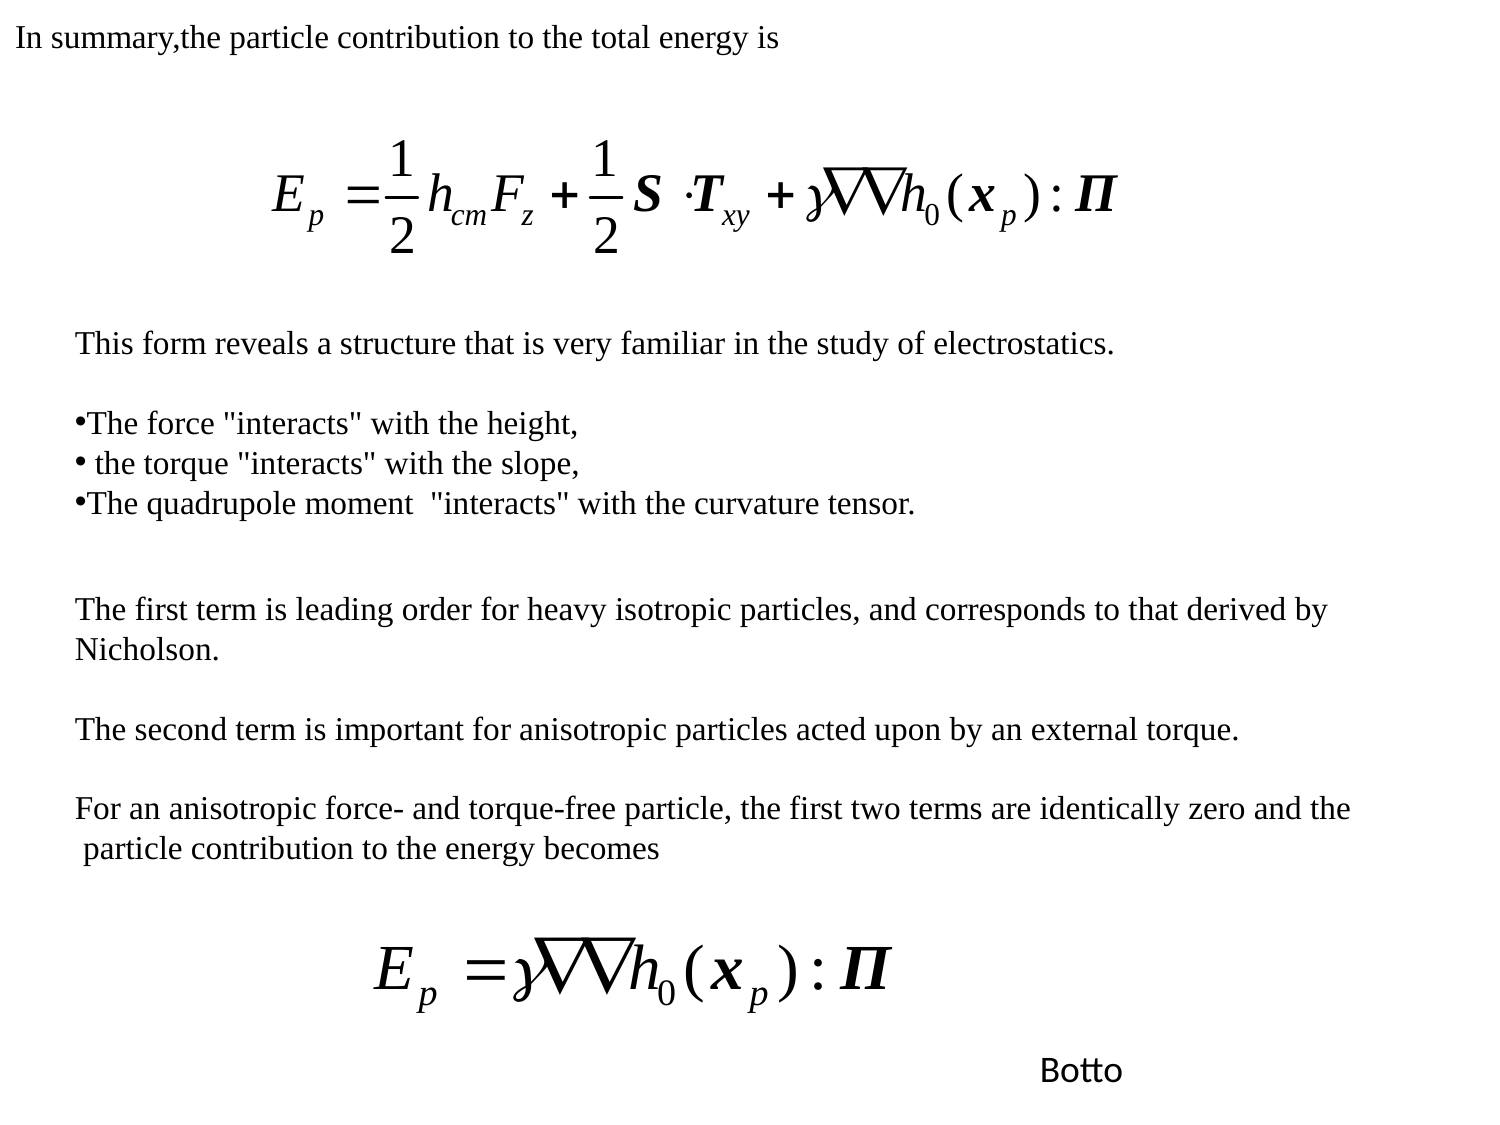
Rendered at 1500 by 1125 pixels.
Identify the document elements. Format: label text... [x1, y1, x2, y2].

text_box This form reveals a structure that is very familiar in the study of electrostatics. The force "interacts" with the height, the torque "interacts" with the slope, The quadrupole moment "interacts" with the curvature tensor. The first term is leading order for heavy isotropic particles, and corresponds to that derived by Nicholson. The second term is important for anisotropic particles acted upon by an external torque. For an anisotropic force- and torque-free particle, the first two terms are identically zero and the particle contribution to the energy becomes [59, 283, 1369, 904]
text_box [262, 124, 1134, 266]
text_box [362, 924, 912, 1027]
text_box Botto [1024, 1037, 1313, 1098]
text_box In summary,the particle contribution to the total energy is [0, 7, 1500, 93]
